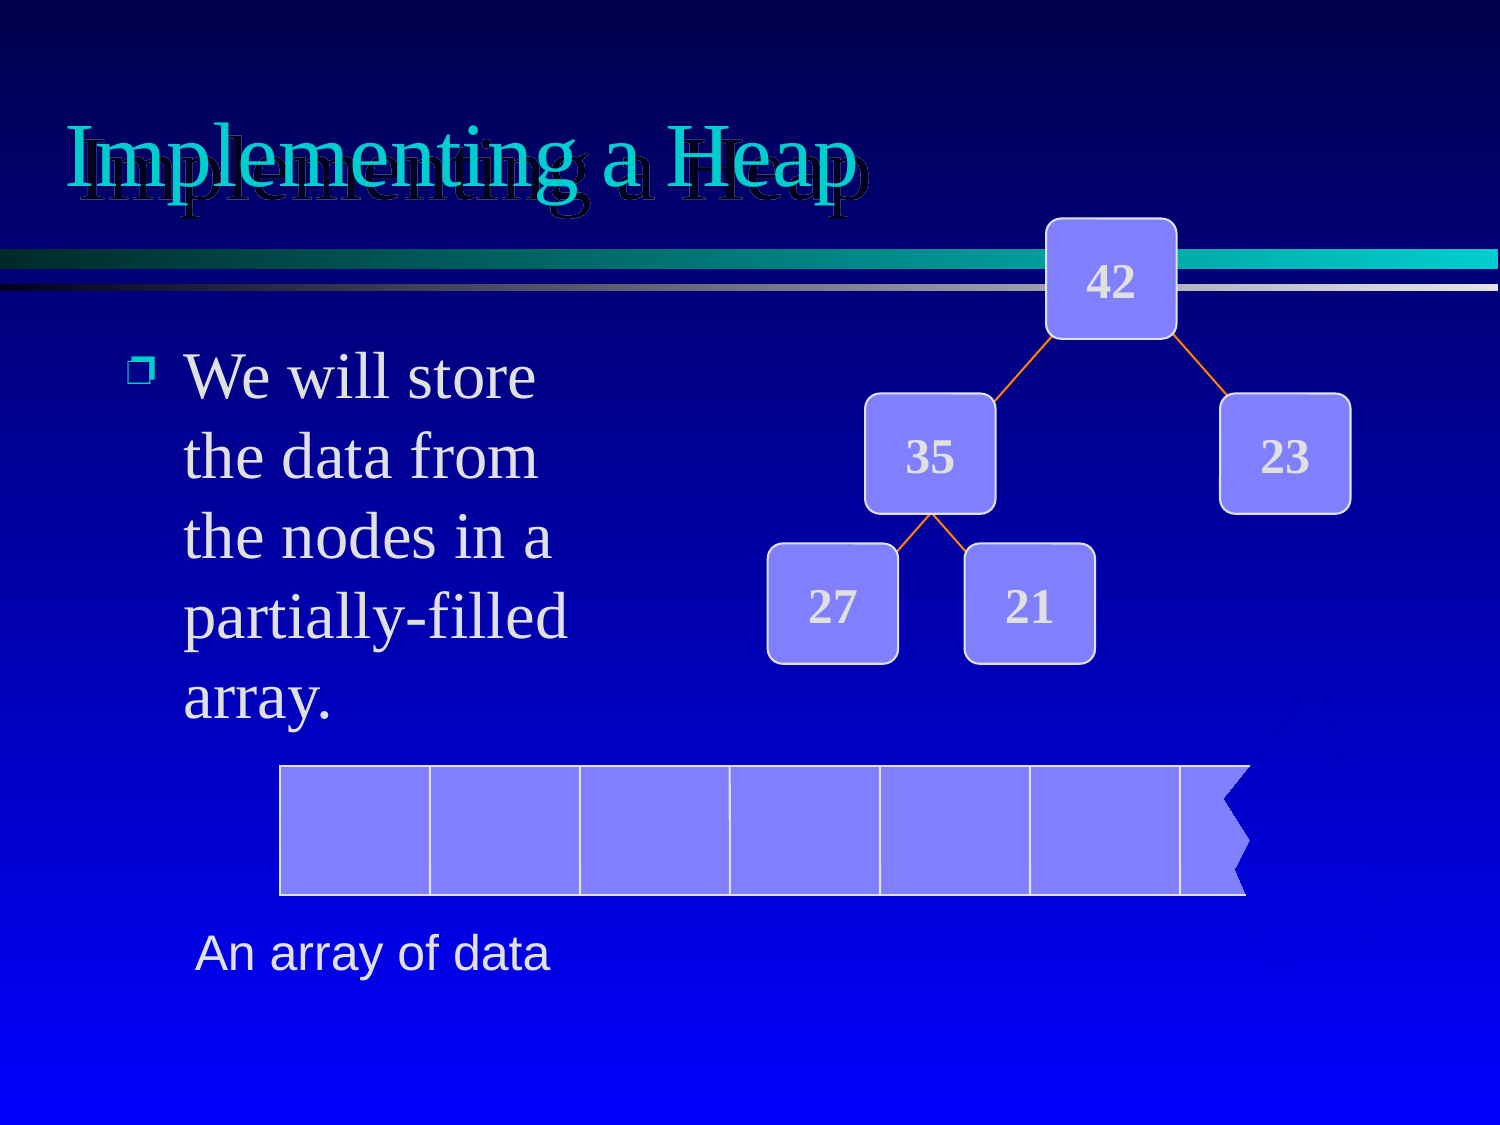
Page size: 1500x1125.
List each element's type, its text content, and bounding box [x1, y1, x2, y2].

title Implementing a Heap [49, 55, 1326, 245]
text_box 27 [767, 543, 899, 664]
text_box An array of data [180, 913, 566, 988]
text_box [280, 766, 429, 895]
text_box 23 [1220, 393, 1351, 514]
text_box 21 [964, 543, 1096, 664]
text_box [580, 766, 729, 895]
list We will store the data from the nodes in a partially-filled array. [111, 324, 651, 1001]
text_box 42 [1046, 218, 1177, 339]
text_box [1030, 766, 1179, 895]
text_box [1224, 682, 1386, 966]
text_box [430, 766, 579, 895]
text_box [1180, 766, 1250, 895]
text_box [730, 766, 879, 895]
text_box 35 [865, 393, 996, 514]
text_box [880, 766, 1029, 895]
